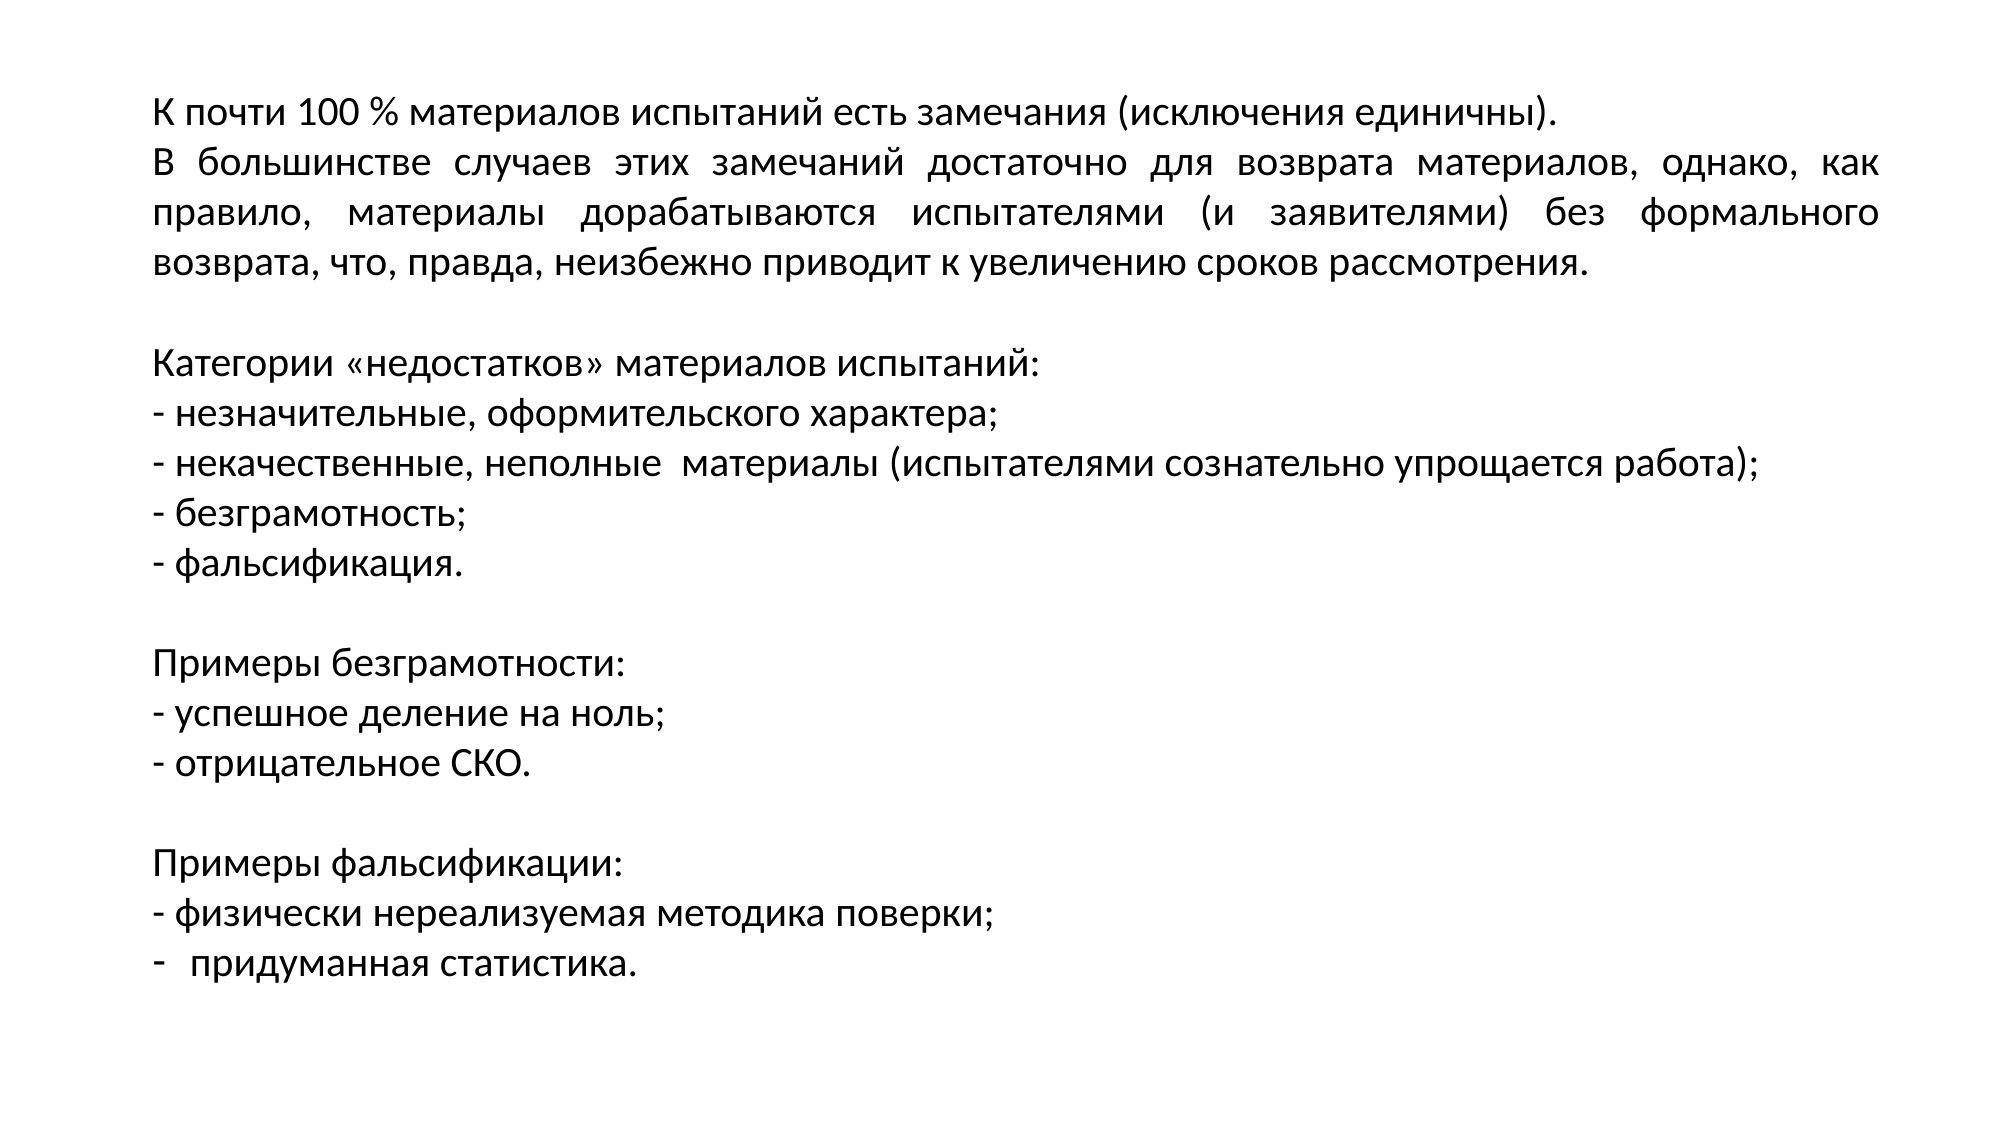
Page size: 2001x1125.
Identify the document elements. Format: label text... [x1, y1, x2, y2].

list К почти 100 % материалов испытаний есть замечания (исключения единичны). В большинстве случаев этих замечаний достаточно для возврата материалов, однако, как правило, материалы дорабатываются испытателями (и заявителями) без формального возврата, что, правда, неизбежно приводит к увеличению сроков рассмотрения. Категории «недостатков» материалов испытаний: - незначительные, оформительского характера; - некачественные, неполные материалы (испытателями сознательно упрощается работа); - безграмотность; - фальсификация. Примеры безграмотности: - успешное деление на ноль; - отрицательное СКО. Примеры фальсификации: - физически нереализуемая методика поверки; придуманная статистика. [137, 76, 1896, 1072]
